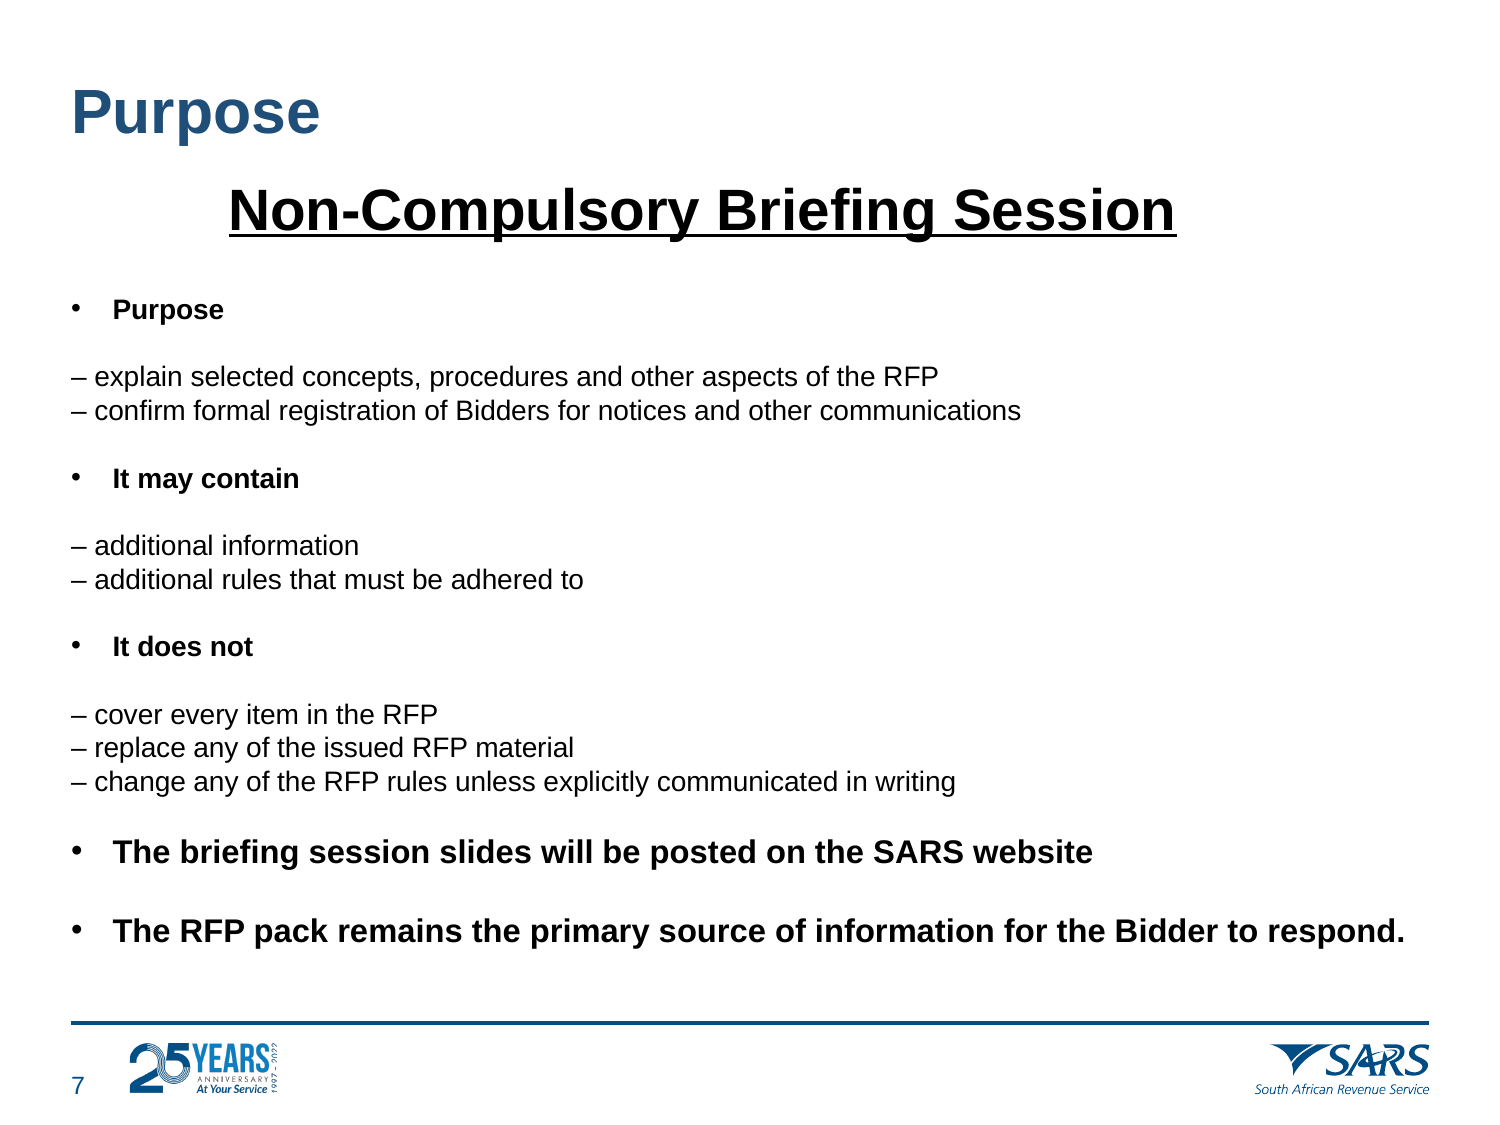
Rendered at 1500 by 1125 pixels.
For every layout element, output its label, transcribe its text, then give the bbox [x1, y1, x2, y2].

list Purpose – explain selected concepts, procedures and other aspects of the RFP – confirm formal registration of Bidders for notices and other communications It may contain – additional information – additional rules that must be adhered to It does not – cover every item in the RFP – replace any of the issued RFP material – change any of the RFP rules unless explicitly communicated in writing The briefing session slides will be posted on the SARS website The RFP pack remains the primary source of information for the Bidder to respond. [56, 250, 1430, 970]
title Purpose [56, 72, 1350, 160]
list Non-Compulsory Briefing Session [55, 172, 1350, 245]
slide_number 6 [56, 1054, 394, 1115]
